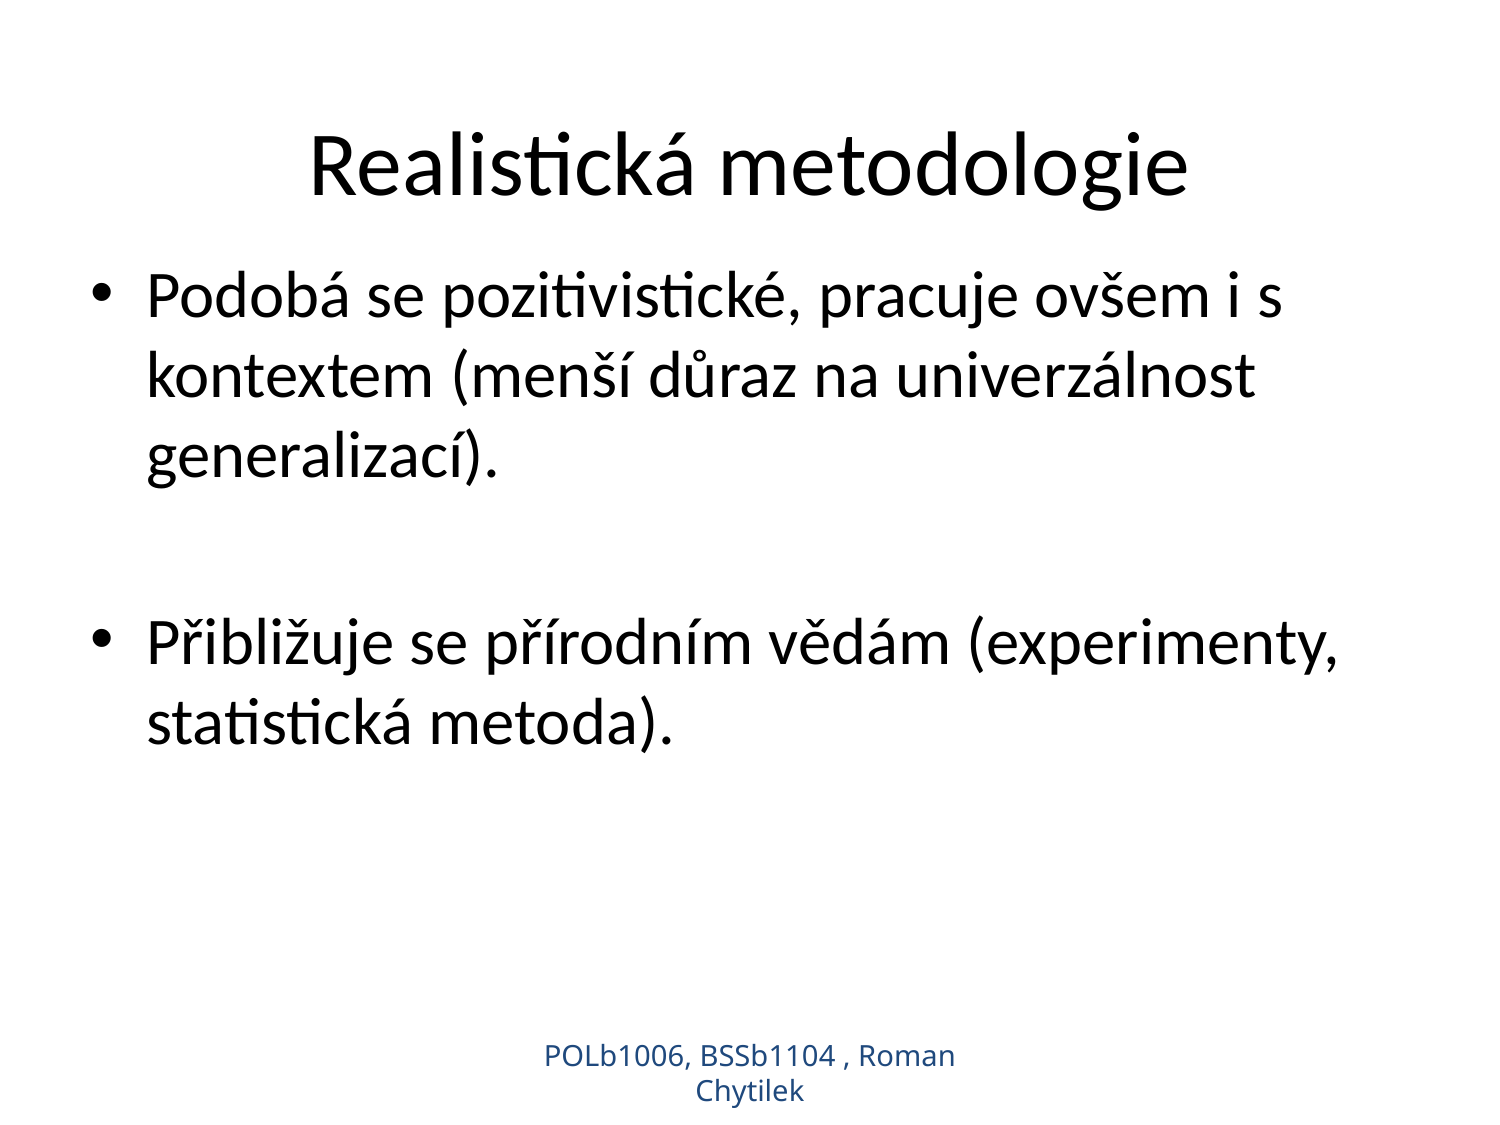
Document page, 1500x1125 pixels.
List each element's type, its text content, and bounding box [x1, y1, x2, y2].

list Podobá se pozitivistické, pracuje ovšem i s kontextem (menší důraz na univerzálnost generalizací). Přibližuje se přírodním vědám (experimenty, statistická metoda). [75, 243, 1425, 963]
footer POLb1006, BSSb1104 , Roman Chytilek [512, 1042, 988, 1103]
title Realistická metodologie [75, 75, 1425, 243]
